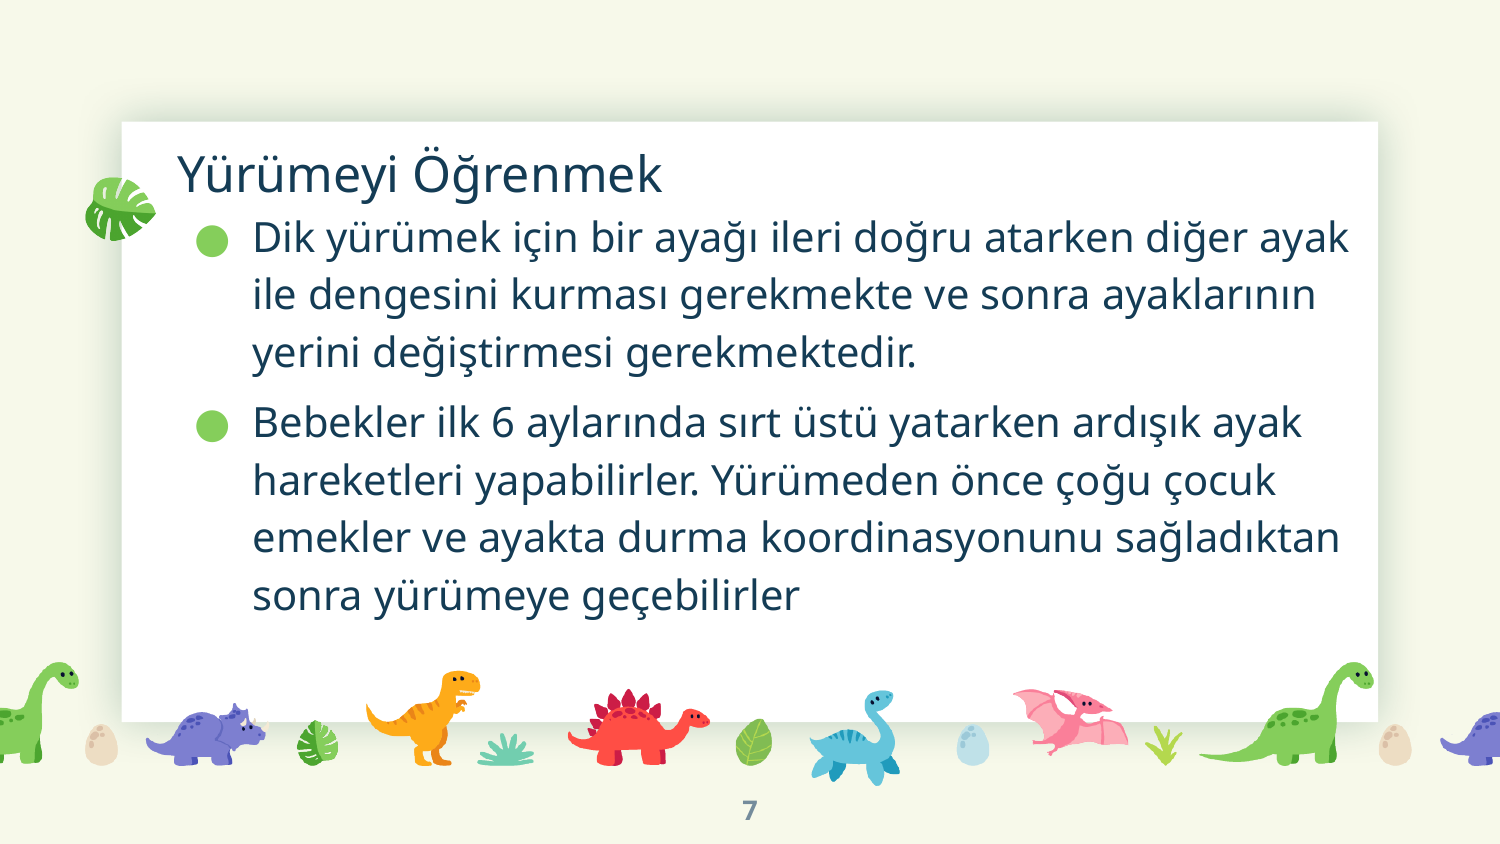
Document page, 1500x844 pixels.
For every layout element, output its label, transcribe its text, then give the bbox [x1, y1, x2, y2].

list Dik yürümek için bir ayağı ileri doğru atarken diğer ayak ile dengesini kurması gerekmekte ve sonra ayaklarının yerini değiştirmesi gerekmektedir. Bebekler ilk 6 aylarında sırt üstü yatarken ardışık ayak hareketleri yapabilirler. Yürümeden önce çoğu çocuk emekler ve ayakta durma koordinasyonunu sağladıktan sonra yürümeye geçebilirler [177, 203, 1370, 709]
slide_number 7 [705, 779, 795, 844]
title Yürümeyi Öğrenmek [177, 148, 1323, 203]
picture [86, 178, 156, 241]
picture [0, 651, 1500, 793]
